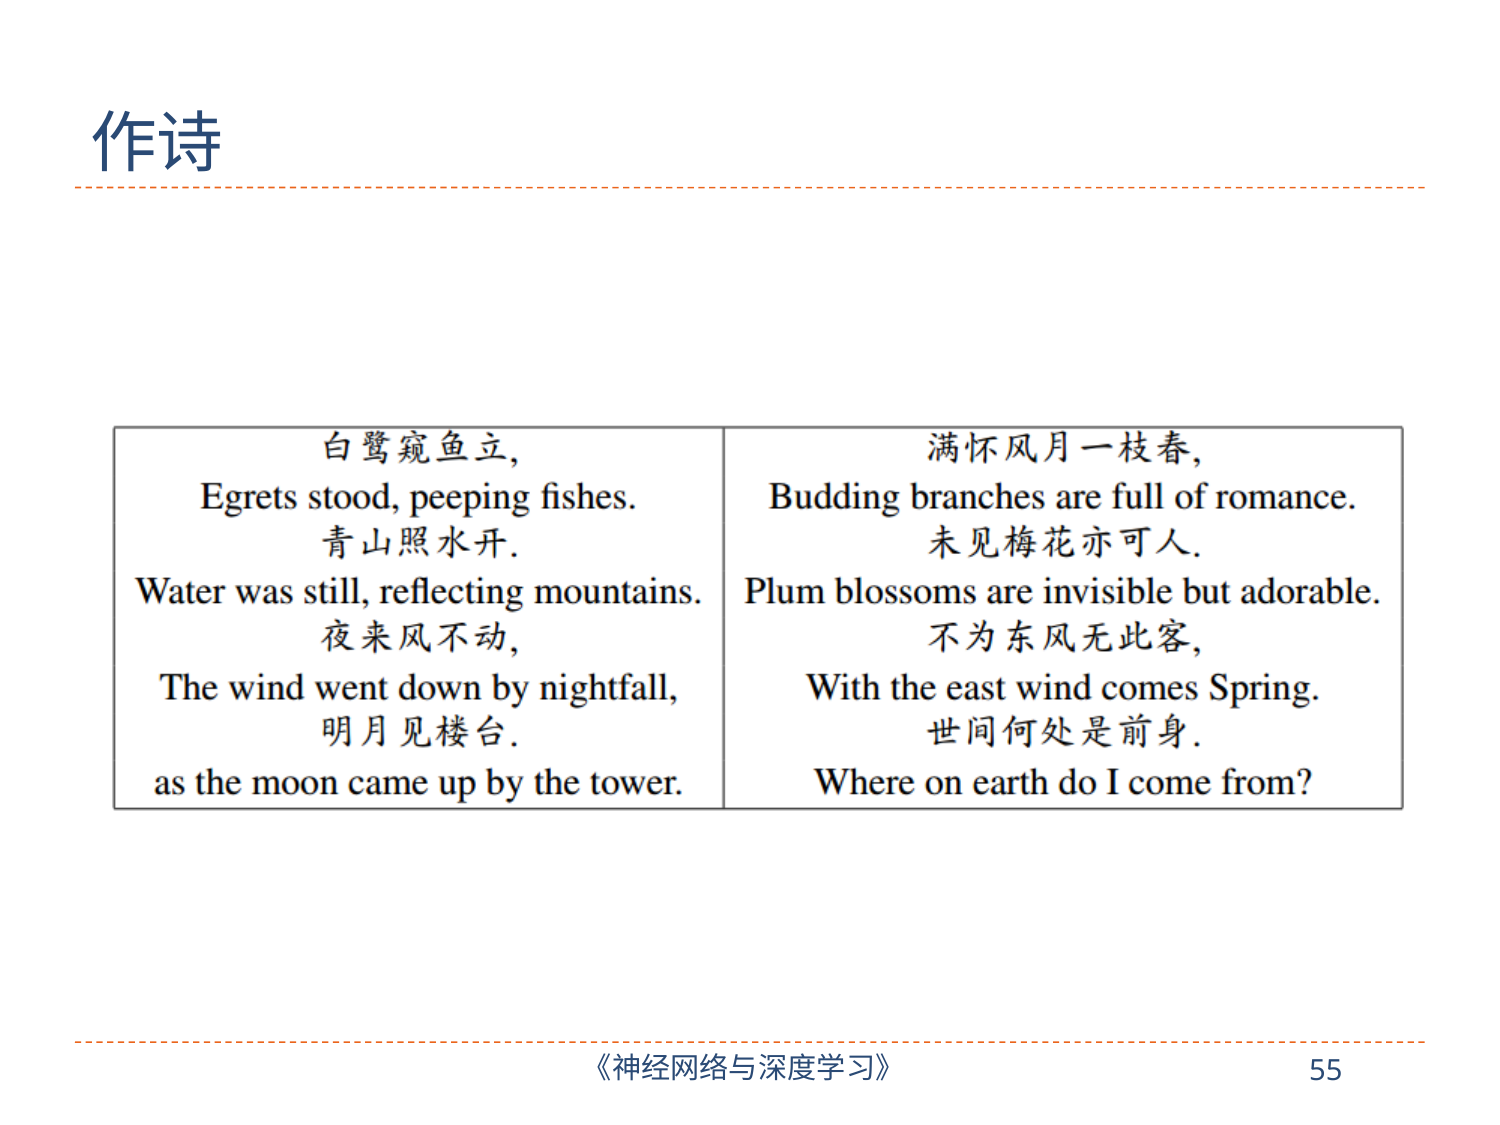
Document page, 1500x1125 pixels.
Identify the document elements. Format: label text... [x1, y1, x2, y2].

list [74, 377, 1426, 832]
title 作诗 [75, 24, 1425, 188]
